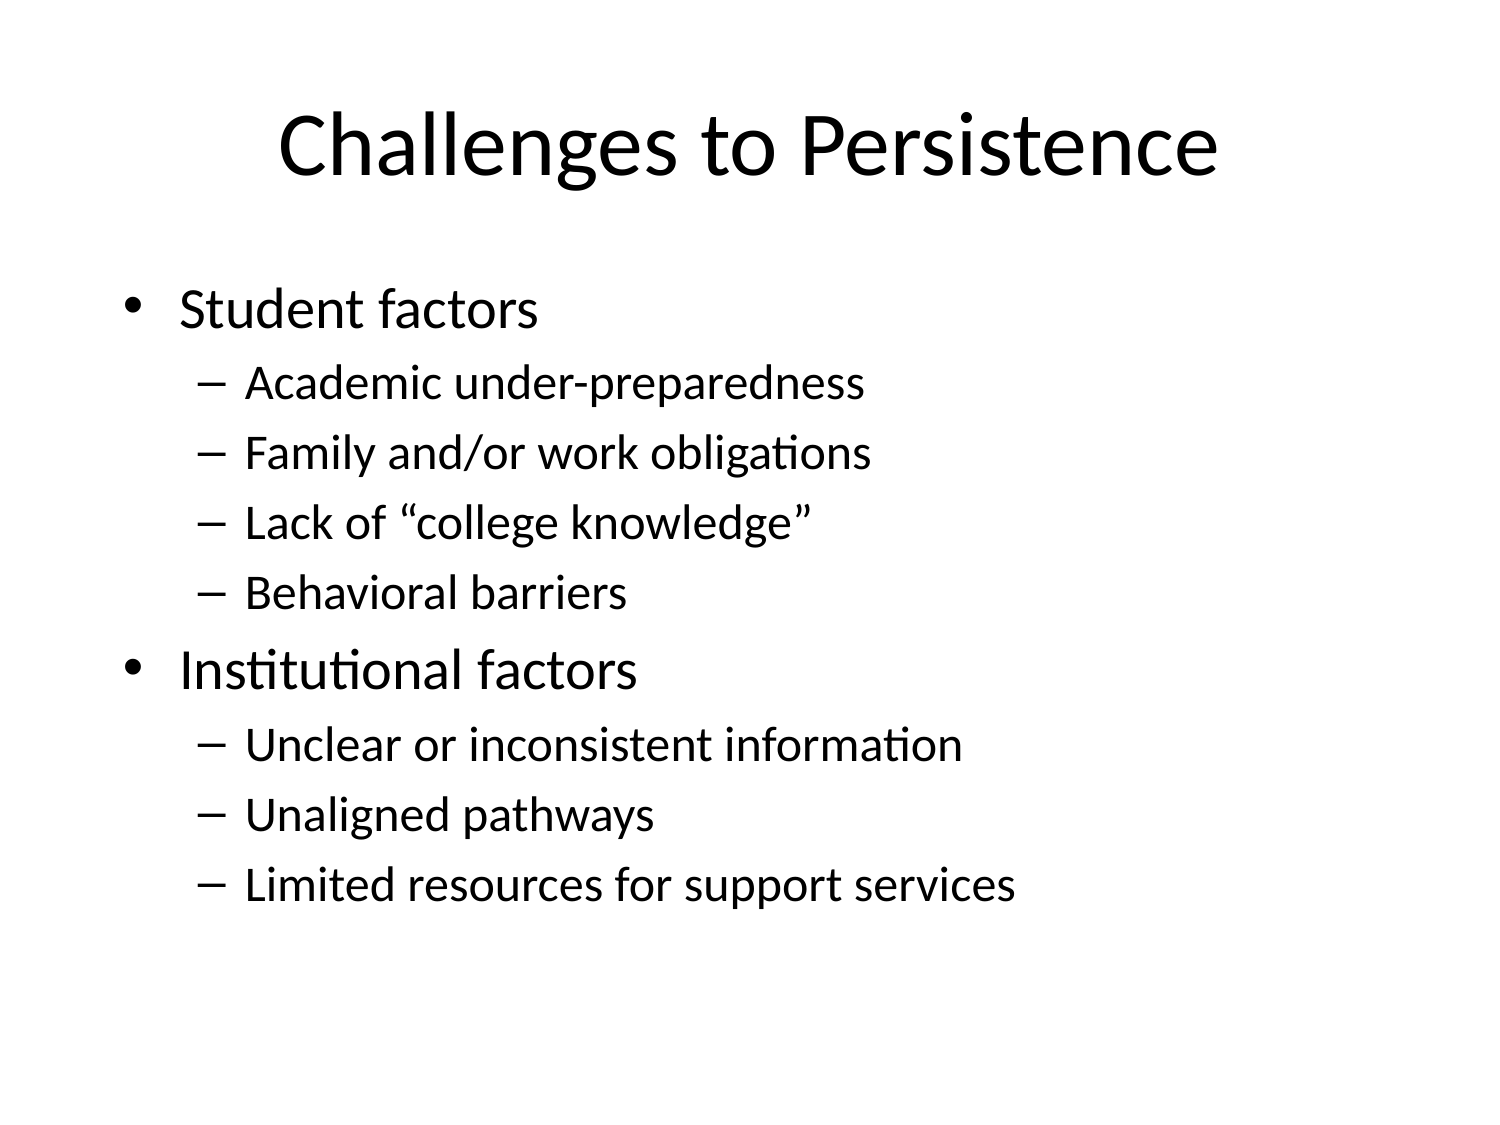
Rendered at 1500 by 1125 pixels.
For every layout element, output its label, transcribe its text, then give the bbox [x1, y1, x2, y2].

list Student factors Academic under-preparedness Family and/or work obligations Lack of “college knowledge” Behavioral barriers Institutional factors Unclear or inconsistent information Unaligned pathways Limited resources for support services [107, 262, 1425, 1005]
title Challenges to Persistence [75, 45, 1425, 233]
